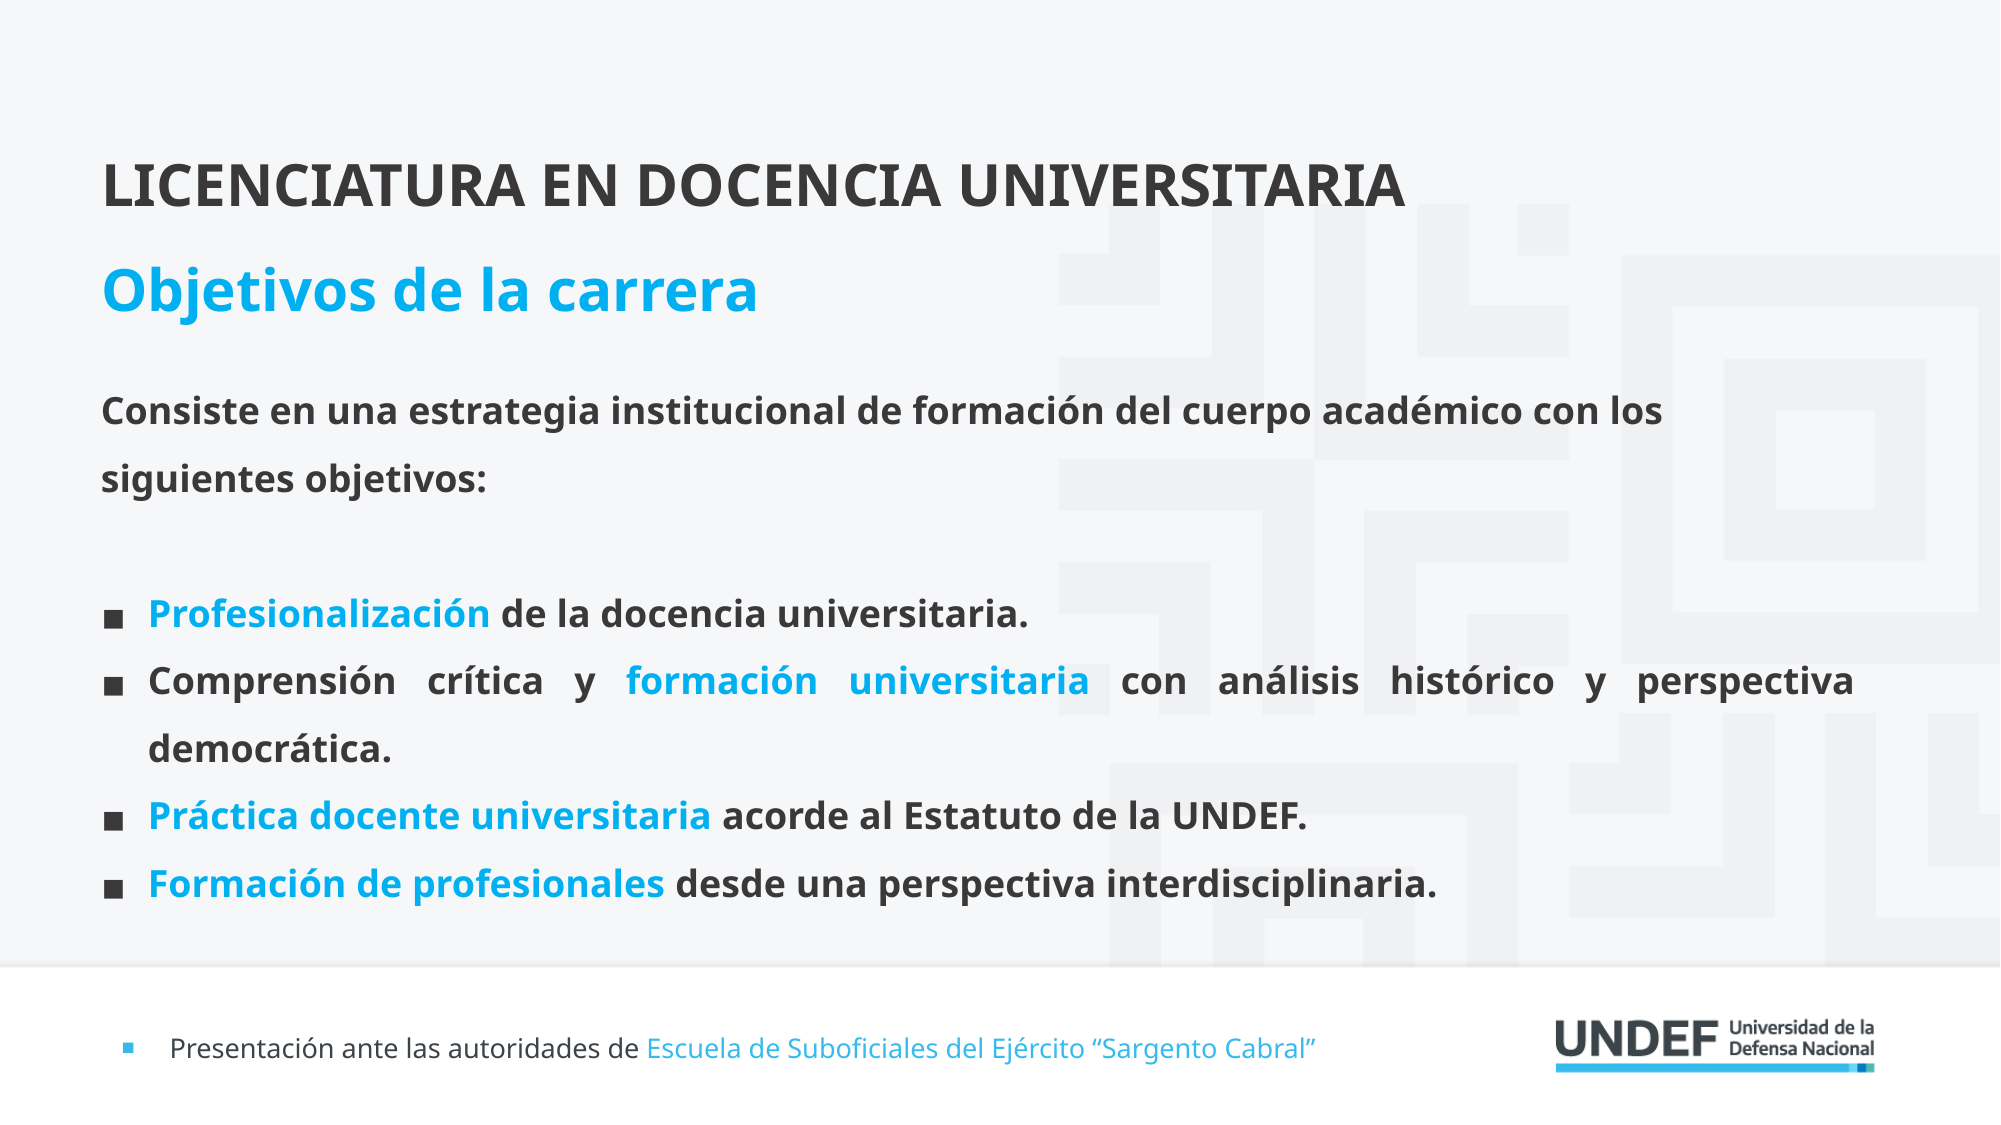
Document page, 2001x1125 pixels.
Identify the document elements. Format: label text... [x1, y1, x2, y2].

text_box Presentación ante las autoridades de Escuela de Suboficiales del Ejército “Sargento Cabral” [154, 1023, 1415, 1072]
text_box Consiste en una estrategia institucional de formación del cuerpo académico con los siguientes objetivos: Profesionalización de la docencia universitaria. Comprensión crítica y formación universitaria con análisis histórico y perspectiva democrática. Práctica docente universitaria acorde al Estatuto de la UNDEF. Formación de profesionales desde una perspectiva interdisciplinaria. [100, 364, 1856, 969]
picture [0, 0, 2001, 1125]
text_box LICENCIATURA EN DOCENCIA UNIVERSITARIA Objetivos de la carrera [100, 112, 1899, 323]
